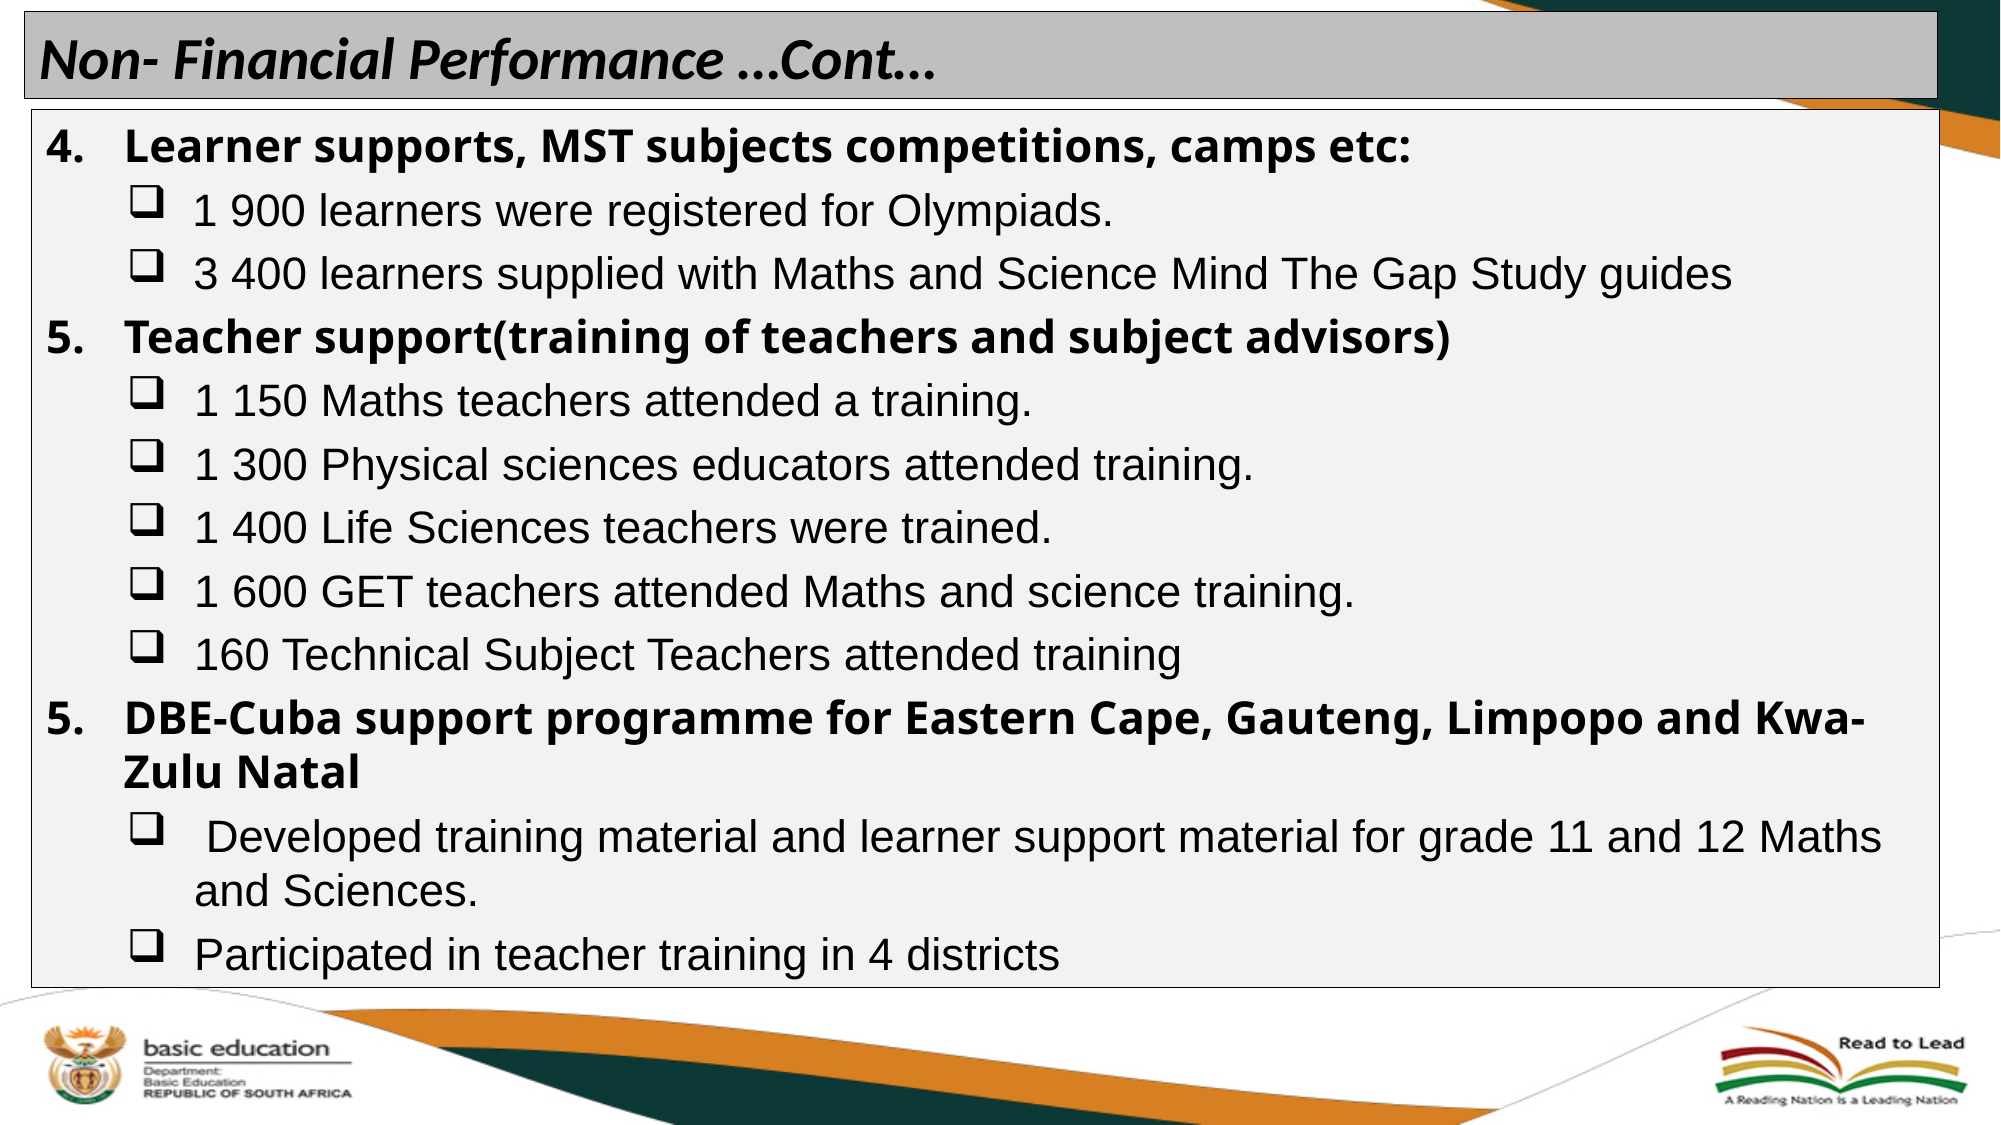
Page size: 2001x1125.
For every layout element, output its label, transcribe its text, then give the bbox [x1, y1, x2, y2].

picture [0, 0, 2001, 1125]
title Non- Financial Performance …Cont… [24, 11, 1938, 99]
list Learner supports, MST subjects competitions, camps etc: 1 900 learners were registered for Olympiads. 3 400 learners supplied with Maths and Science Mind The Gap Study guides Teacher support(training of teachers and subject advisors) 1 150 Maths teachers attended a training. 1 300 Physical sciences educators attended training. 1 400 Life Sciences teachers were trained. 1 600 GET teachers attended Maths and science training. 160 Technical Subject Teachers attended training DBE-Cuba support programme for Eastern Cape, Gauteng, Limpopo and Kwa-Zulu Natal Developed training material and learner support material for grade 11 and 12 Maths and Sciences. Participated in teacher training in 4 districts [31, 109, 1940, 988]
